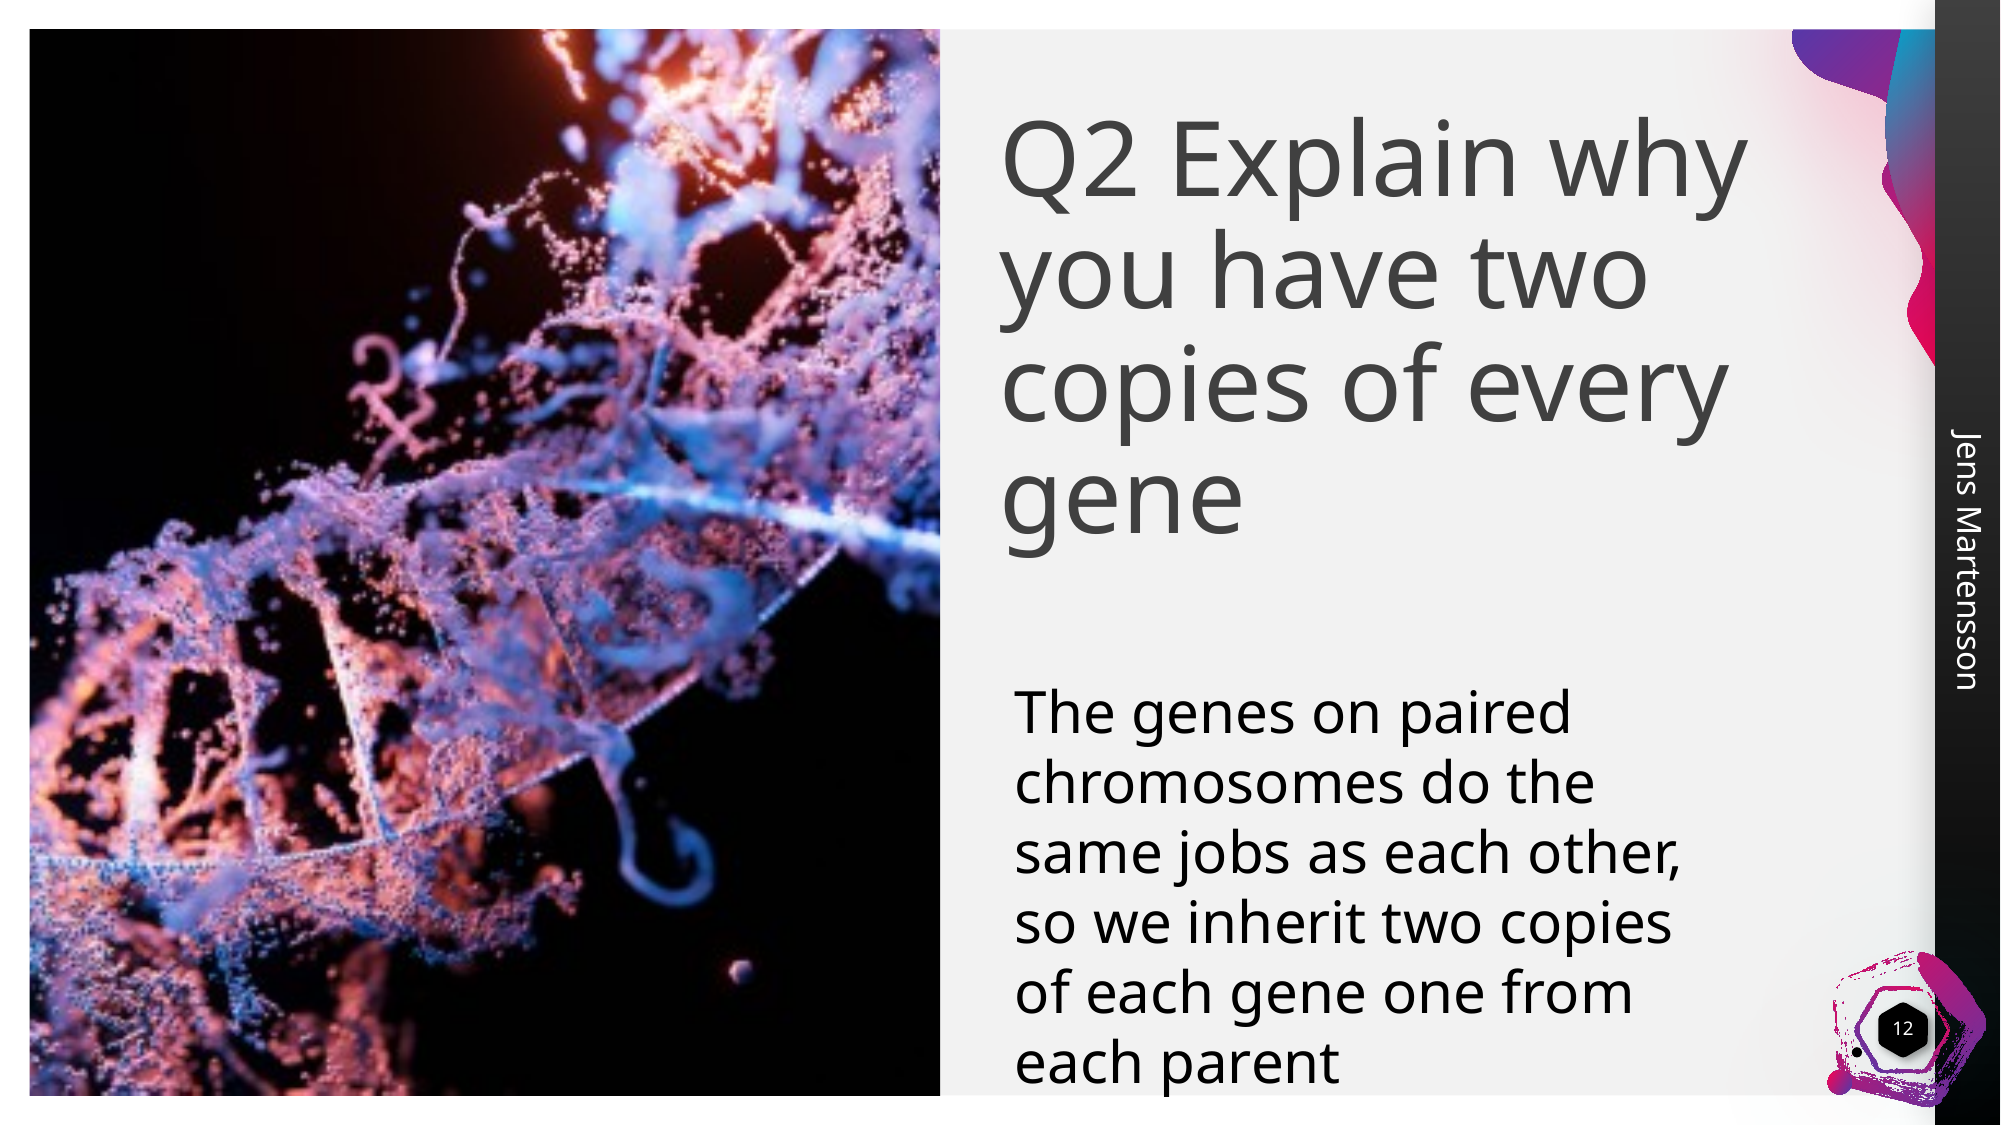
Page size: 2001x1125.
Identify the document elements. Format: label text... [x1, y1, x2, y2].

text_box The genes on paired chromosomes do the same jobs as each other, so we inherit two copies of each gene one from each parent [999, 668, 1709, 1103]
title Q2 Explain why you have two copies of every gene [999, 106, 1790, 225]
slide_number 12 [1872, 1001, 1934, 1057]
picture [29, 29, 941, 1096]
